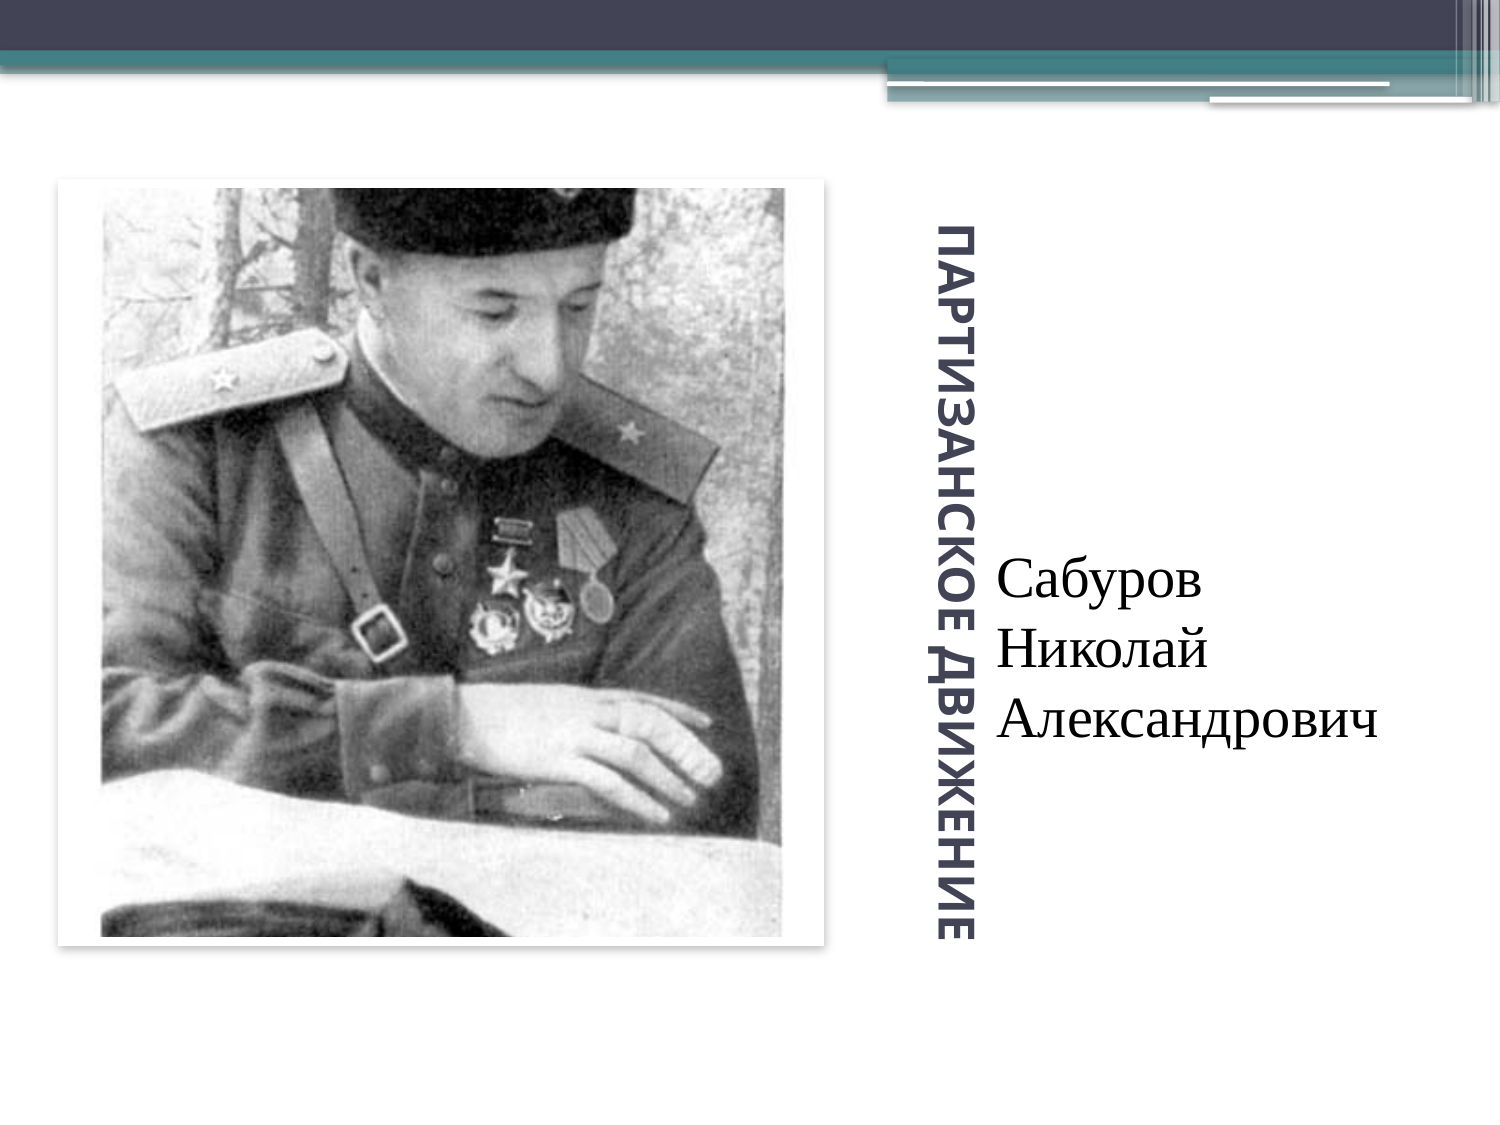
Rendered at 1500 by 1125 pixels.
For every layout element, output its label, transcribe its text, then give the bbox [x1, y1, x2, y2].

list Сабуров Николай Александрович [996, 539, 1422, 952]
title ПАРТИЗАНСКОЕ ДВИЖЕНИЕ [892, 181, 989, 950]
picture [65, 187, 817, 938]
